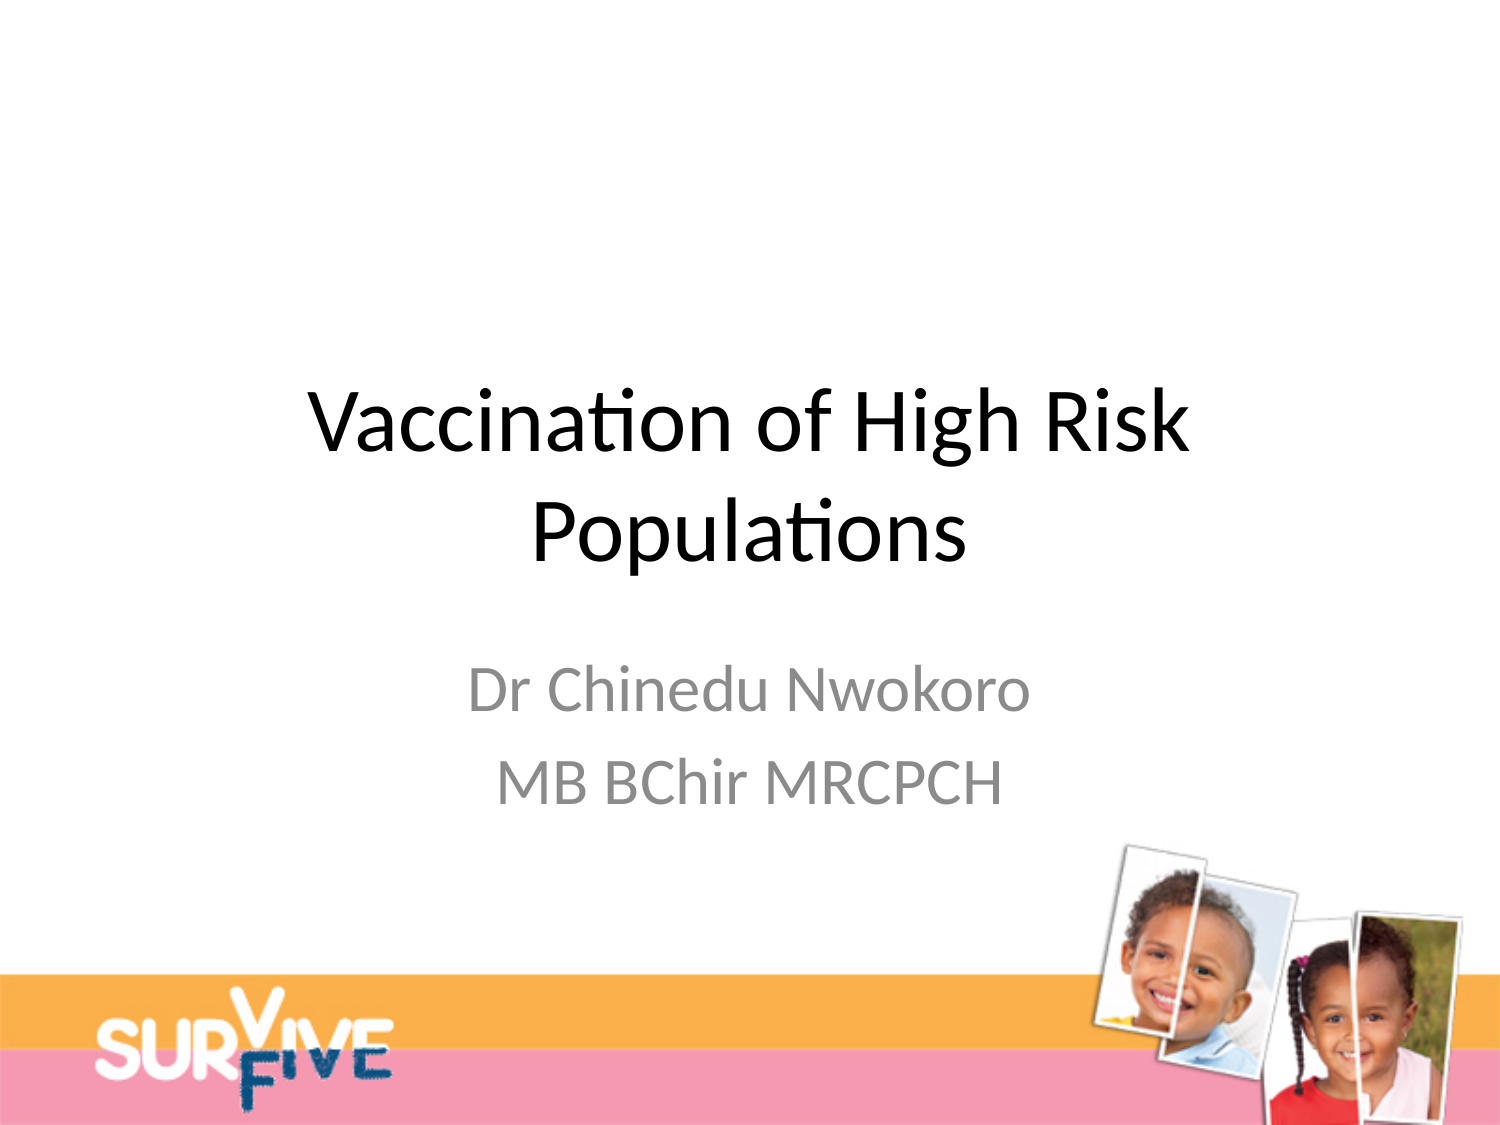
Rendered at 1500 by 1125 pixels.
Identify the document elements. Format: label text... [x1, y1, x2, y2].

subtitle Dr Chinedu Nwokoro MB BChir MRCPCH [225, 637, 1275, 925]
title Vaccination of High Risk Populations [112, 349, 1388, 591]
picture [0, 0, 1500, 1125]
